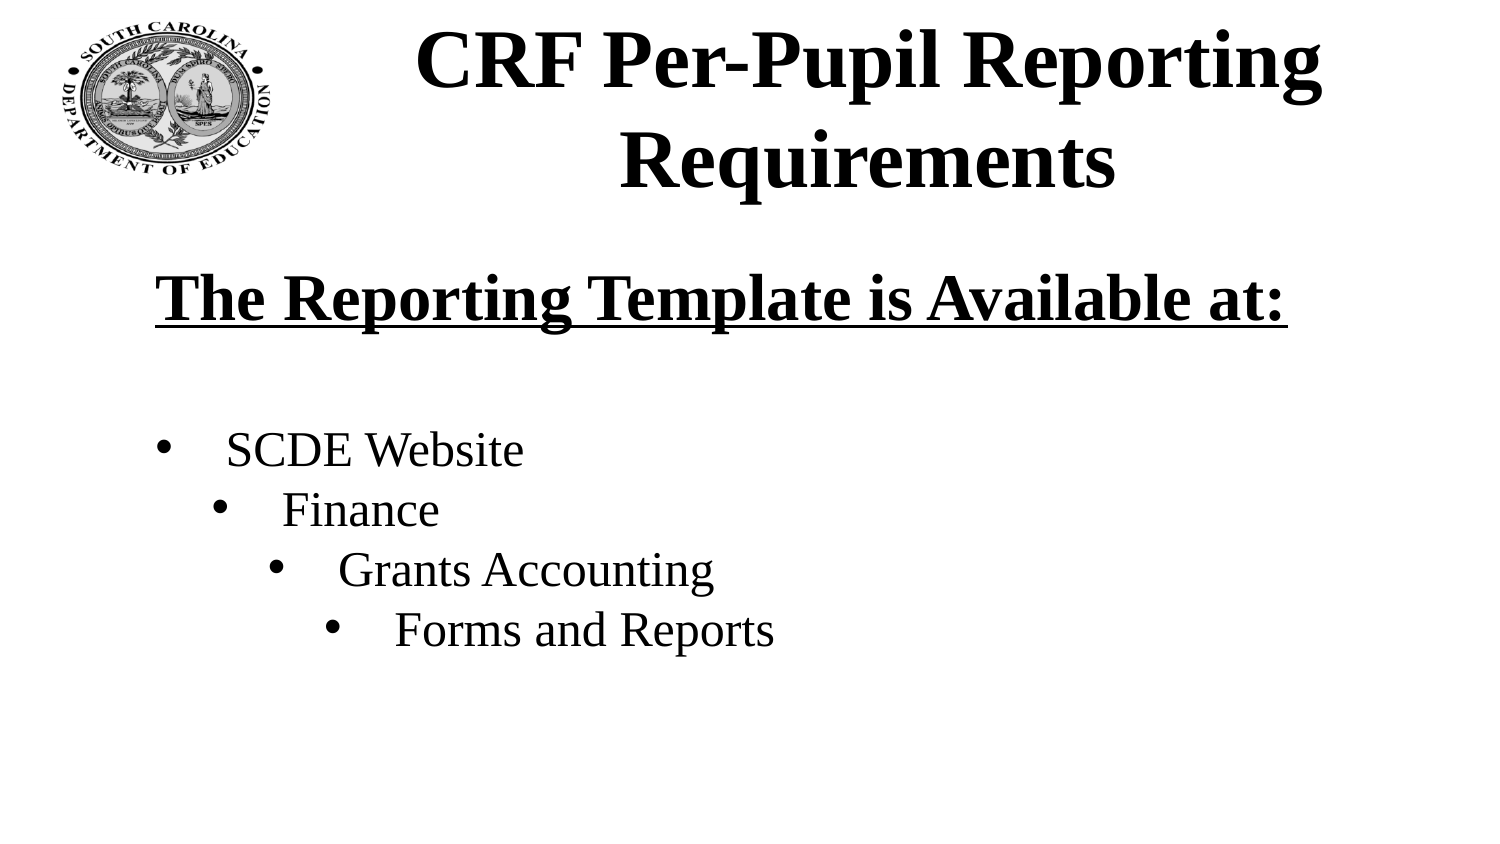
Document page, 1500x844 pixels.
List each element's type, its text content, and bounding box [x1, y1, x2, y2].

title CRF Per-Pupil Reporting Requirements [312, 33, 1425, 175]
text_box The Reporting Template is Available at: SCDE Website Finance Grants Accounting Forms and Reports [140, 246, 1425, 664]
picture [50, 18, 280, 179]
